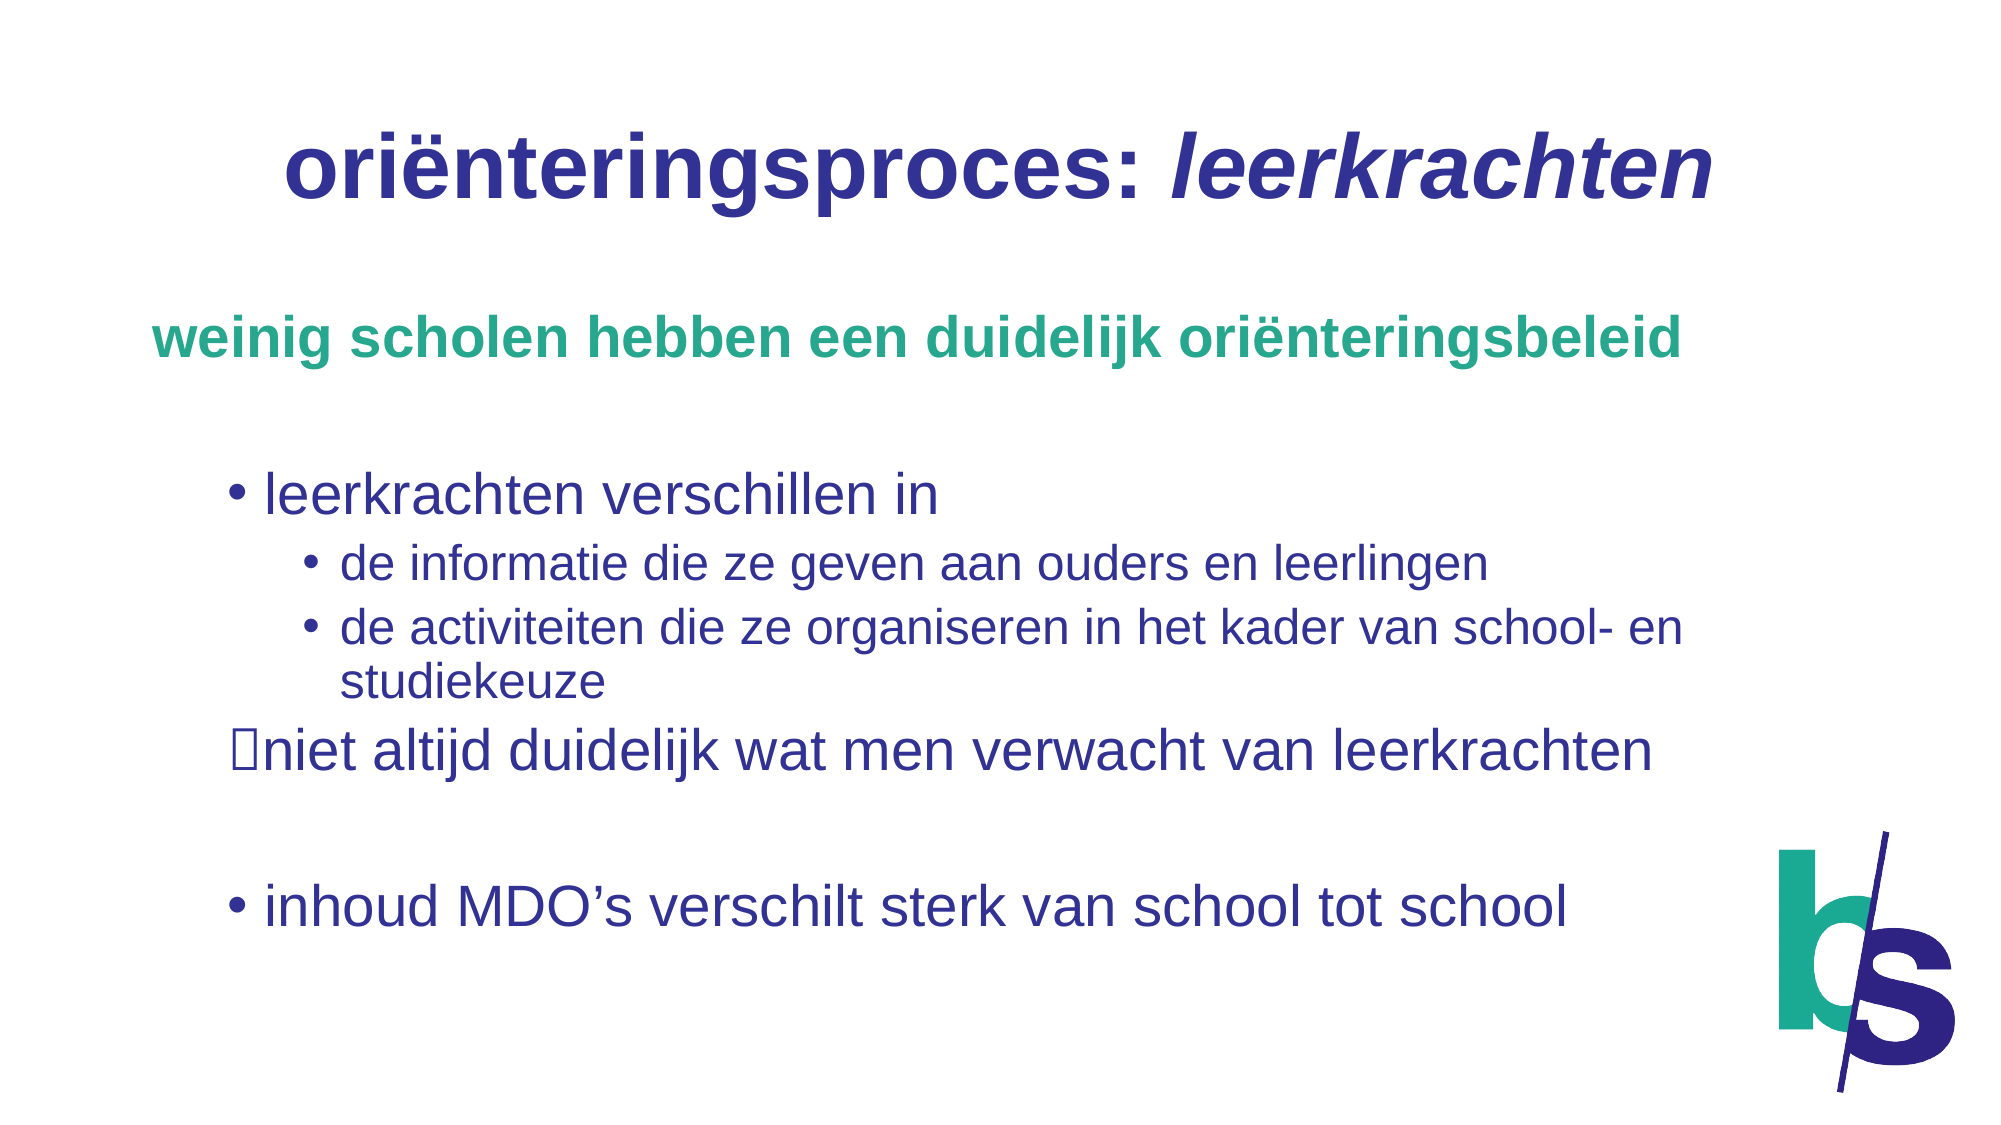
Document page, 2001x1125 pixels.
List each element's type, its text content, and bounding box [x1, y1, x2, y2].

picture [1779, 831, 1955, 1093]
title oriënteringsproces: leerkrachten [137, 59, 1863, 278]
list weinig scholen hebben een duidelijk oriënteringsbeleid leerkrachten verschillen in de informatie die ze geven aan ouders en leerlingen de activiteiten die ze organiseren in het kader van school- en studiekeuze niet altijd duidelijk wat men verwacht van leerkrachten inhoud MDO’s verschilt sterk van school tot school [137, 299, 1863, 1014]
